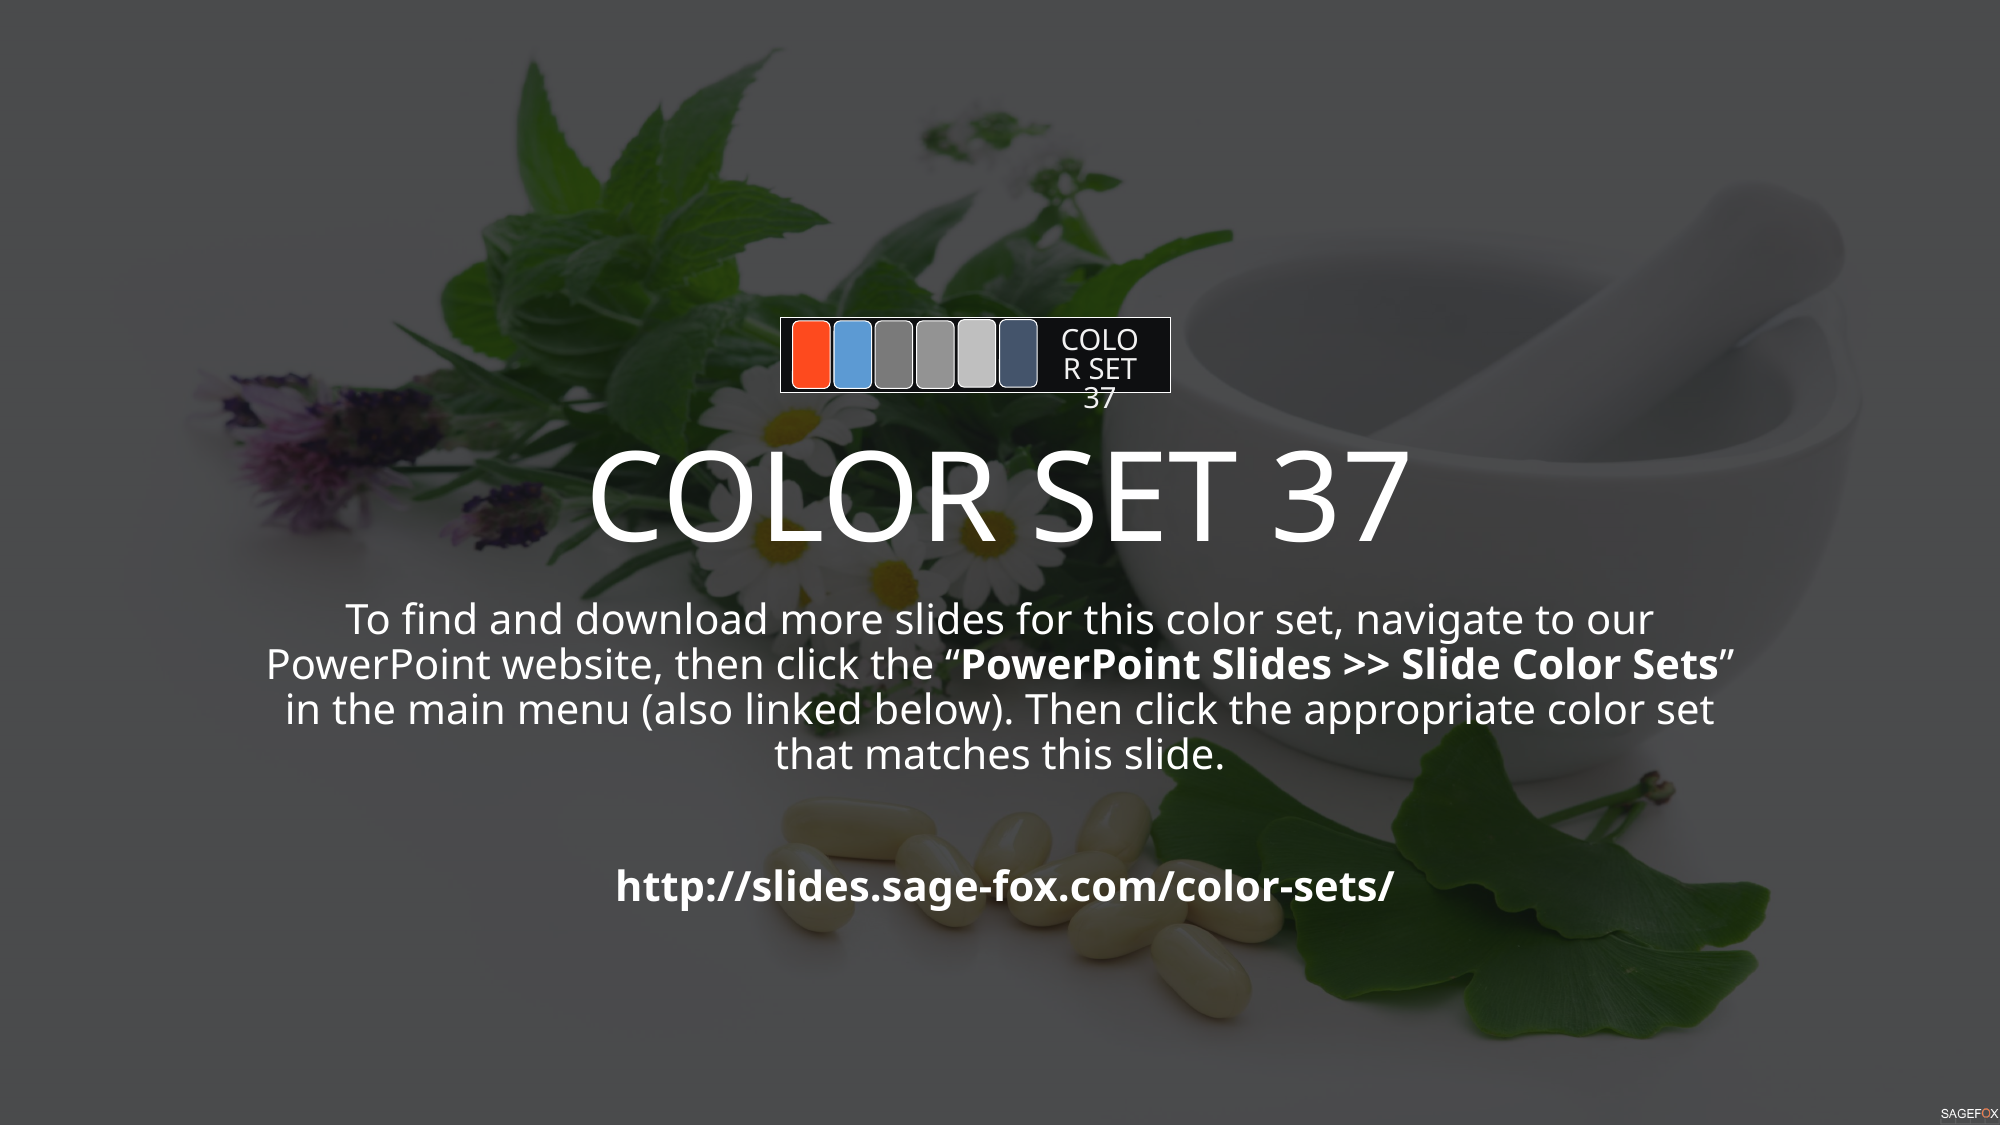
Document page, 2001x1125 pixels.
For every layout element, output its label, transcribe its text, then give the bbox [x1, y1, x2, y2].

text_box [780, 317, 1171, 395]
picture [1940, 0, 2001, 1125]
subtitle To find and download more slides for this color set, navigate to our PowerPoint website, then click the “PowerPoint Slides >> Slide Color Sets” in the main menu (also linked below). Then click the appropriate color set that matches this slide. http://slides.sage-fox.com/color-sets/ [249, 590, 1750, 863]
title COLOR SET 37 [249, 184, 1750, 576]
